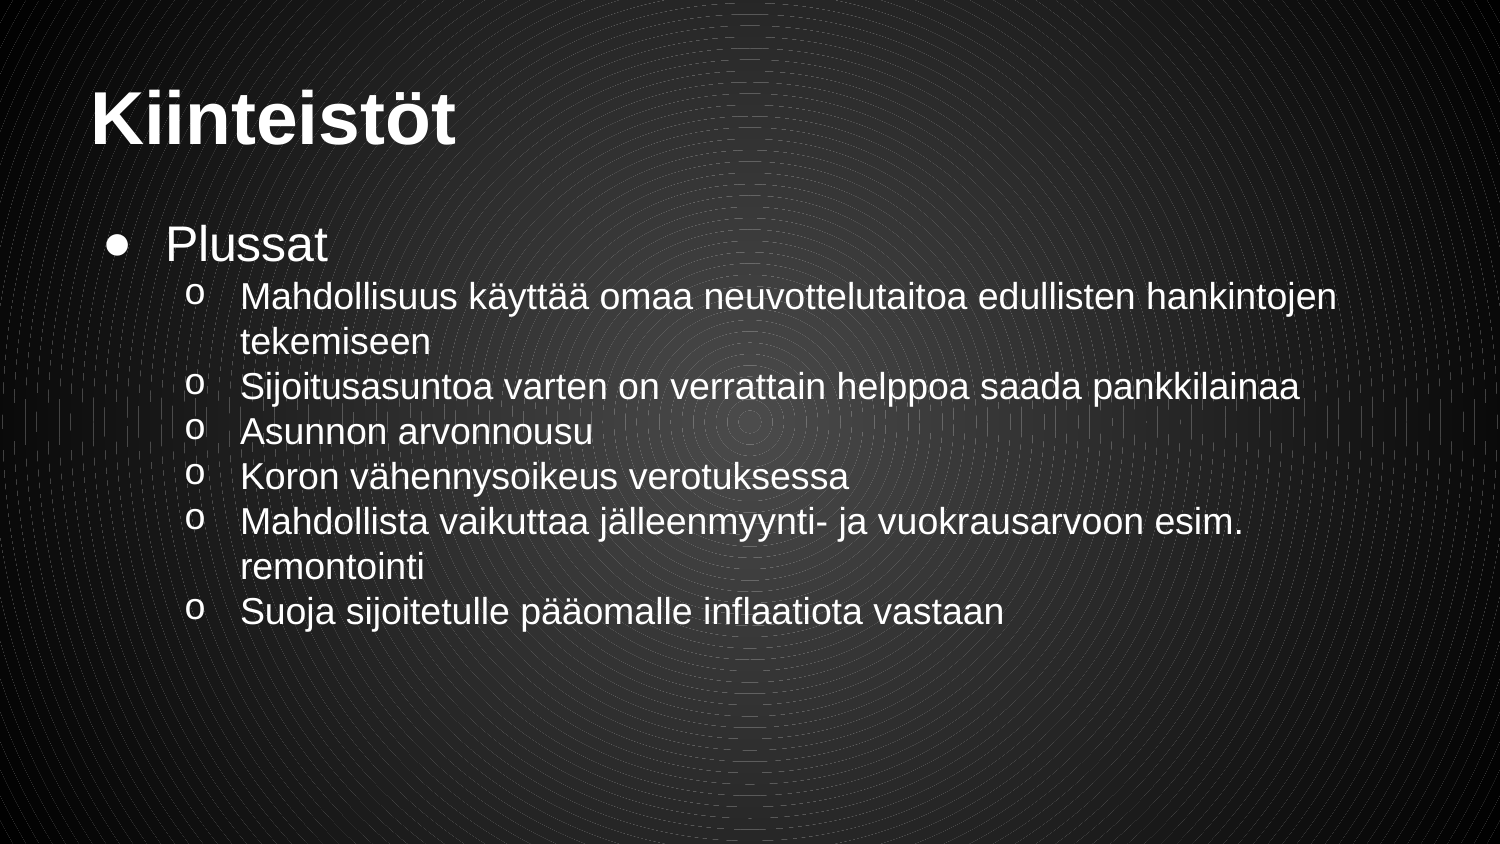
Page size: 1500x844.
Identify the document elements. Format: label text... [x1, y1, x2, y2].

title Kiinteistöt [75, 33, 1425, 175]
list Plussat Mahdollisuus käyttää omaa neuvottelutaitoa edullisten hankintojen tekemiseen Sijoitusasuntoa varten on verrattain helppoa saada pankkilainaa Asunnon arvonnousu Koron vähennysoikeus verotuksessa Mahdollista vaikuttaa jälleenmyynti- ja vuokrausarvoon esim. remontointi Suoja sijoitetulle pääomalle inflaatiota vastaan [75, 196, 1425, 808]
